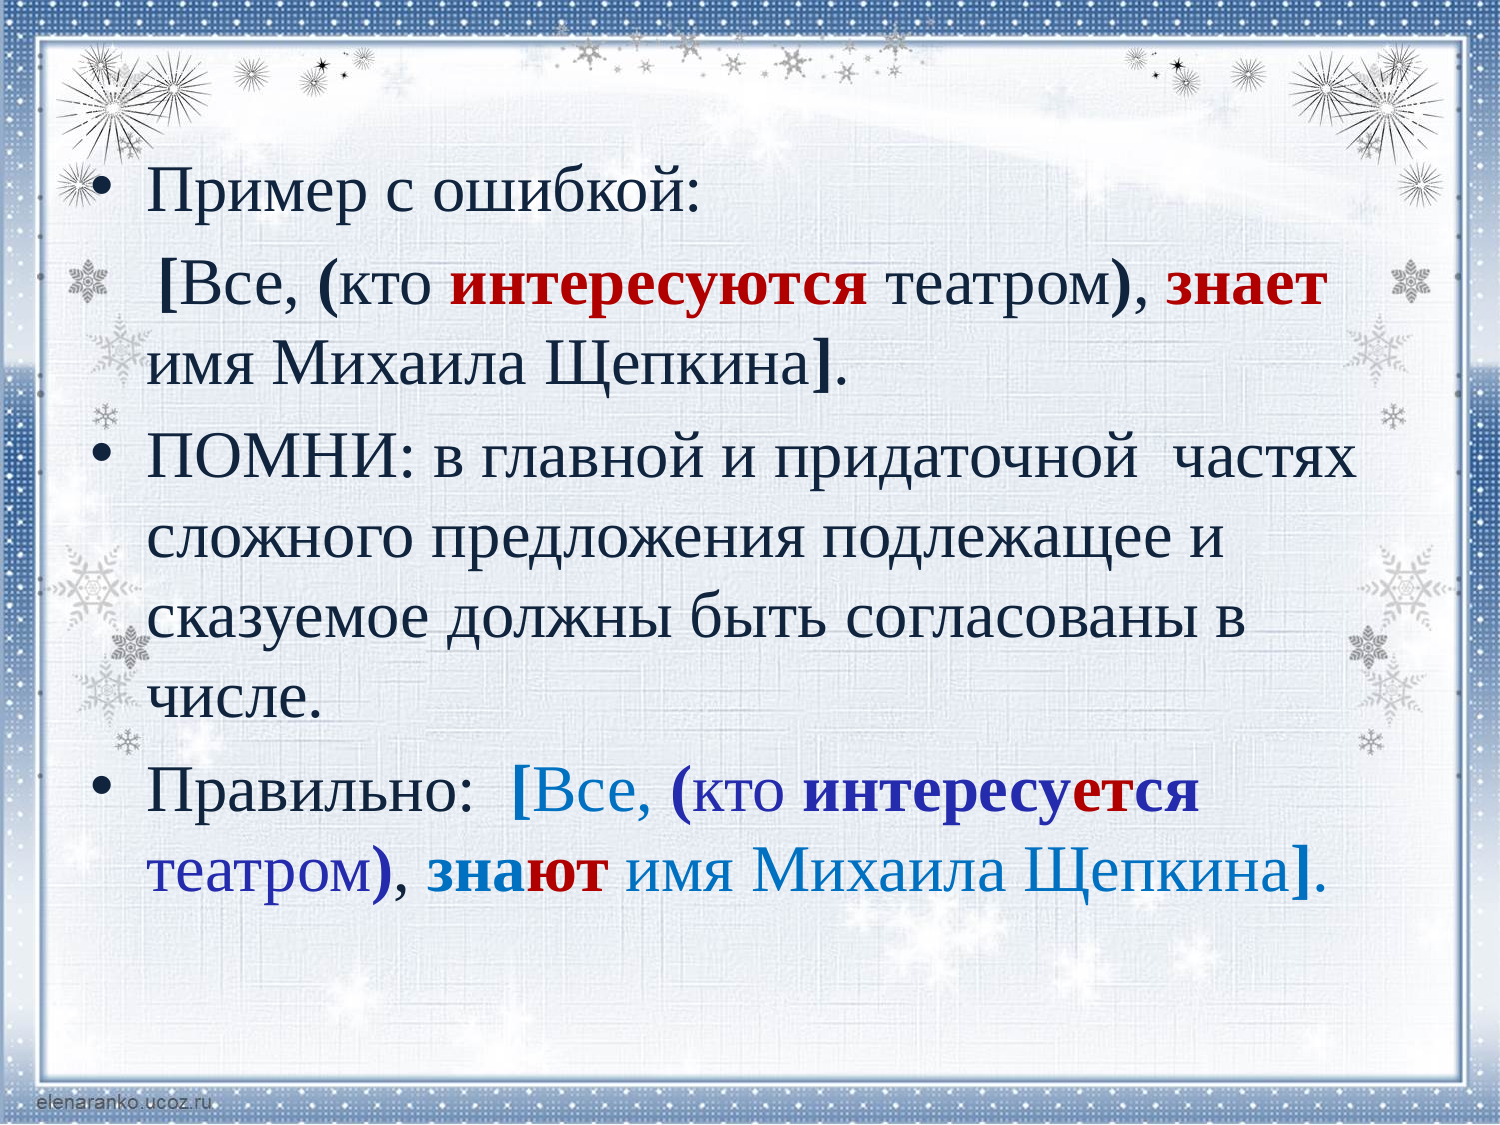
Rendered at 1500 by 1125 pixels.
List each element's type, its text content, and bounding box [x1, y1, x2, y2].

picture [0, 0, 1500, 1125]
list Пример с ошибкой: [Все, (кто интересуются театром), знает имя Михаила Щепкина]. ПОМНИ: в главной и придаточной частях сложного предложения подлежащее и сказуемое должны быть согласованы в числе. Правильно: [Все, (кто интересуется театром), знают имя Михаила Щепкина]. [75, 137, 1425, 1005]
